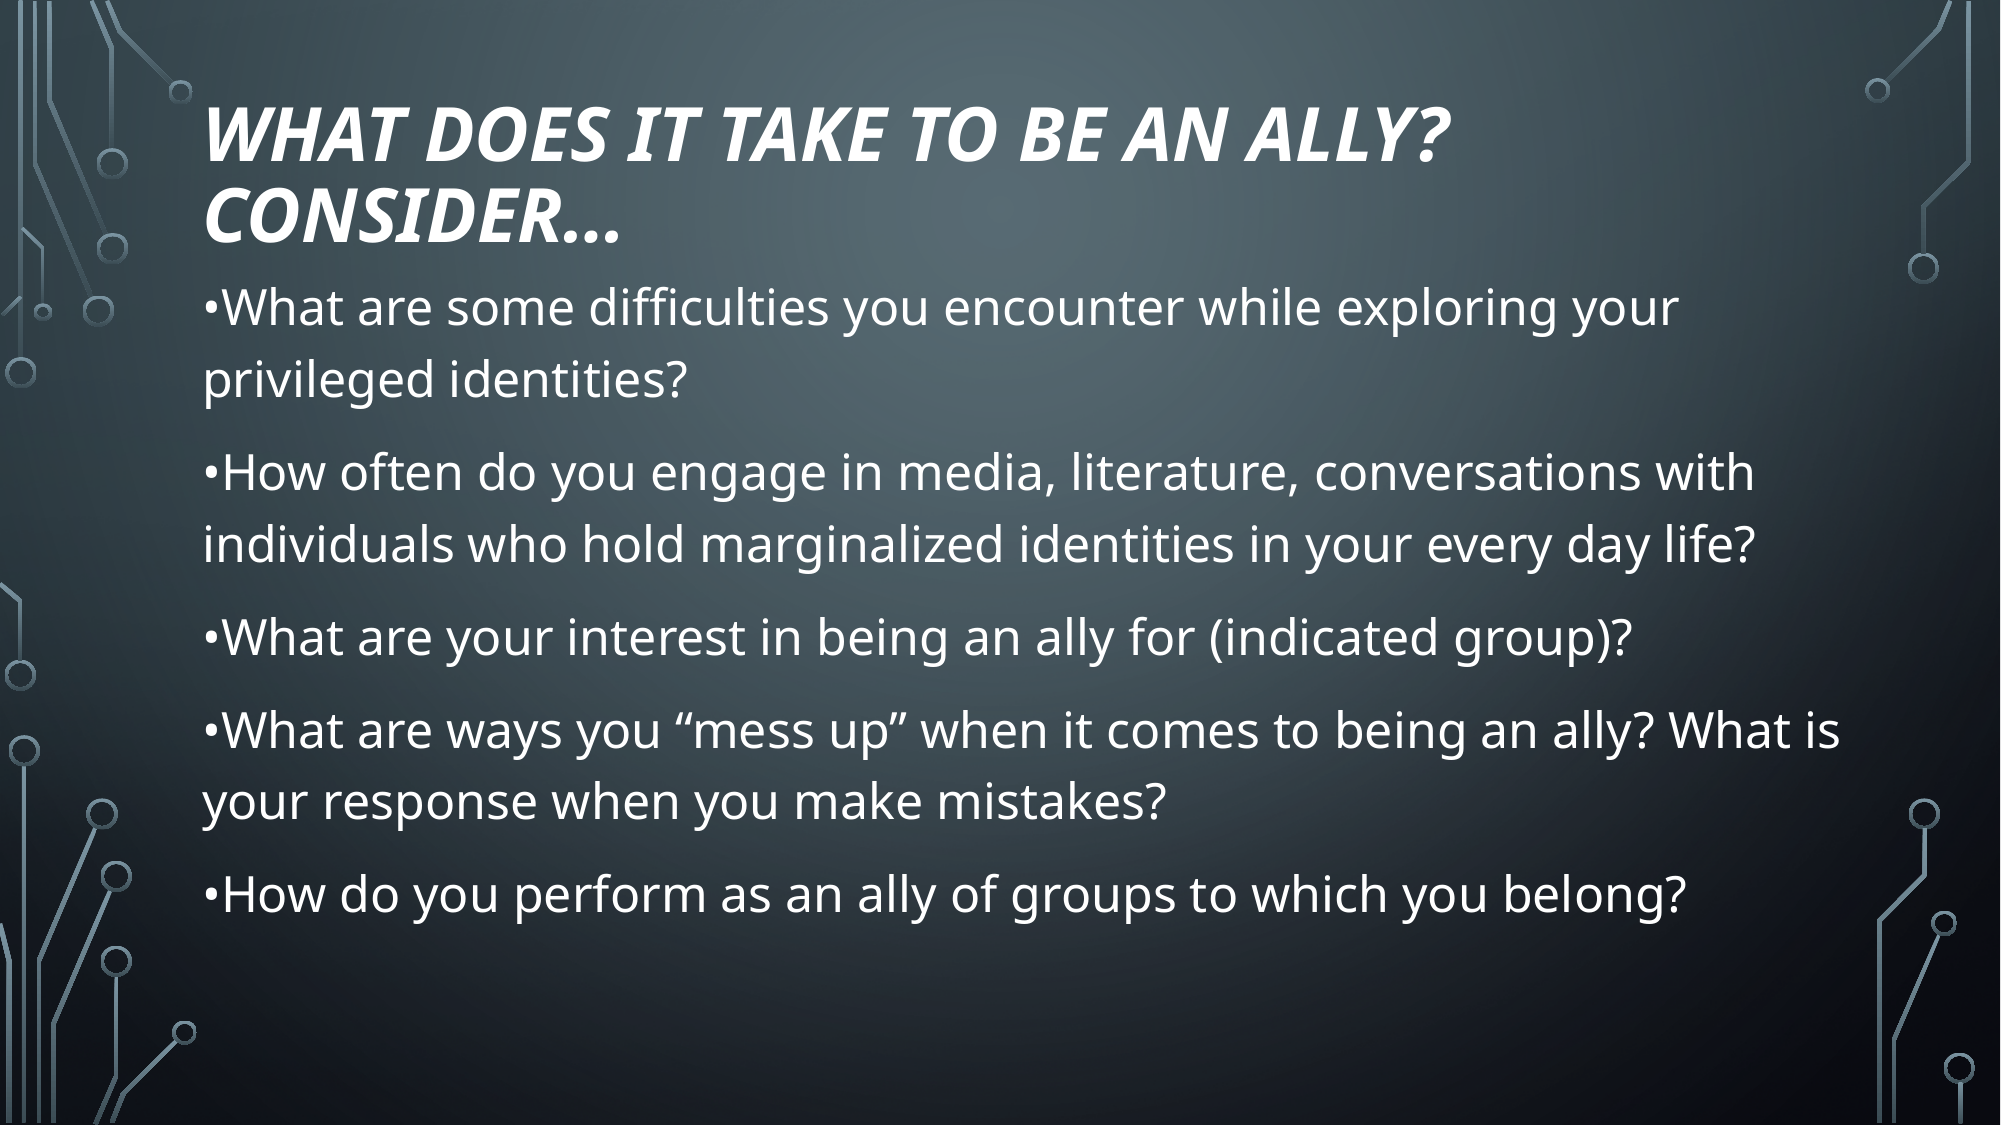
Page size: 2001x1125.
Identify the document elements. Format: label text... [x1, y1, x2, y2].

title What does it take to be an ALLY? Consider… [187, 101, 1813, 256]
list •What are some difficulties you encounter while exploring your privileged identities? •How often do you engage in media, literature, conversations with individuals who hold marginalized identities in your every day life? •What are your interest in being an ally for (indicated group)? •What are ways you “mess up” when it comes to being an ally? What is your response when you make mistakes? •How do you perform as an ally of groups to which you belong? [187, 256, 1897, 1098]
